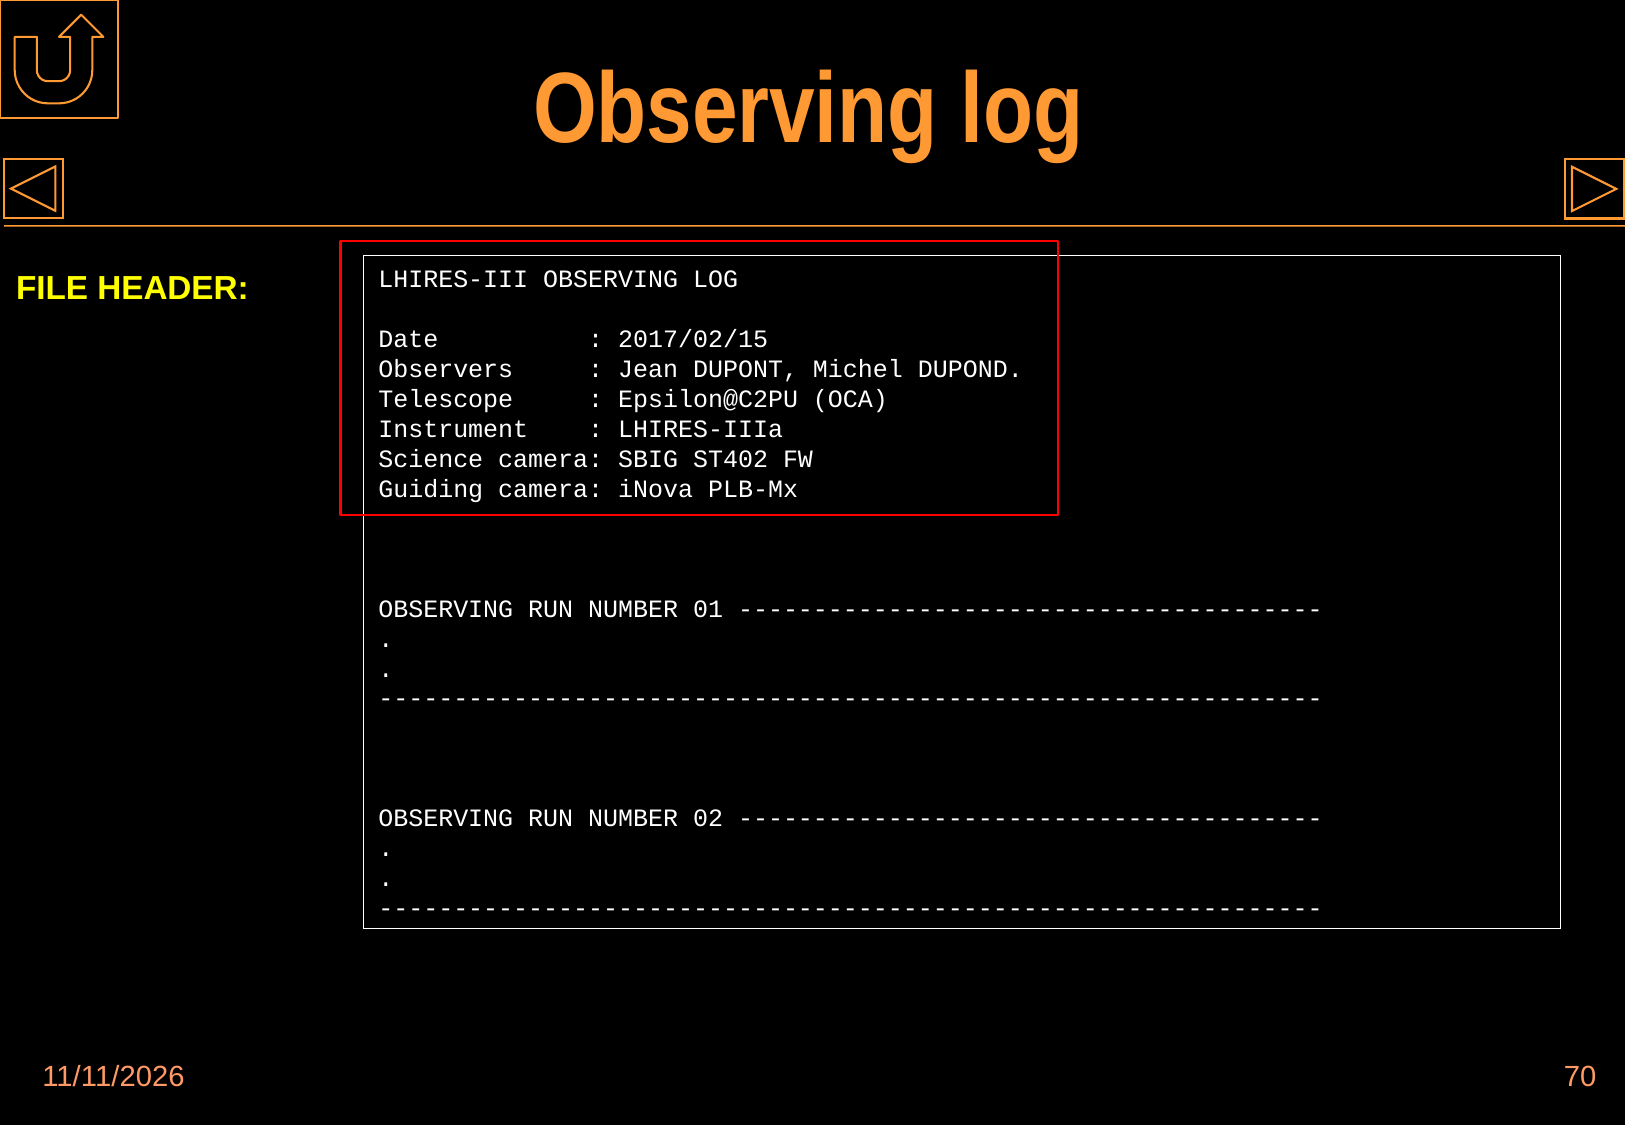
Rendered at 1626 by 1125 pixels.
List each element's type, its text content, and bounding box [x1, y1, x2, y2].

text_box LHIRES-III OBSERVING LOG Date : 2017/02/15 Observers : Jean DUPONT, Michel DUPOND. Telescope : Epsilon@C2PU (OCA) Instrument : LHIRES-IIIa Science camera: SBIG ST402 FW Guiding camera: iNova PLB-Mx OBSERVING RUN NUMBER 01 --------------------------------------- . . --------------------------------------------------------------- OBSERVING RUN NUMBER 02 --------------------------------------- . . --------------------------------------------------------------- [363, 255, 1561, 929]
slide_number 70 [1272, 1037, 1612, 1113]
text_box [340, 241, 1059, 515]
title Observing log [178, 23, 1438, 211]
text_box FILE HEADER: [1, 258, 264, 314]
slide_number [27, 1037, 366, 1113]
